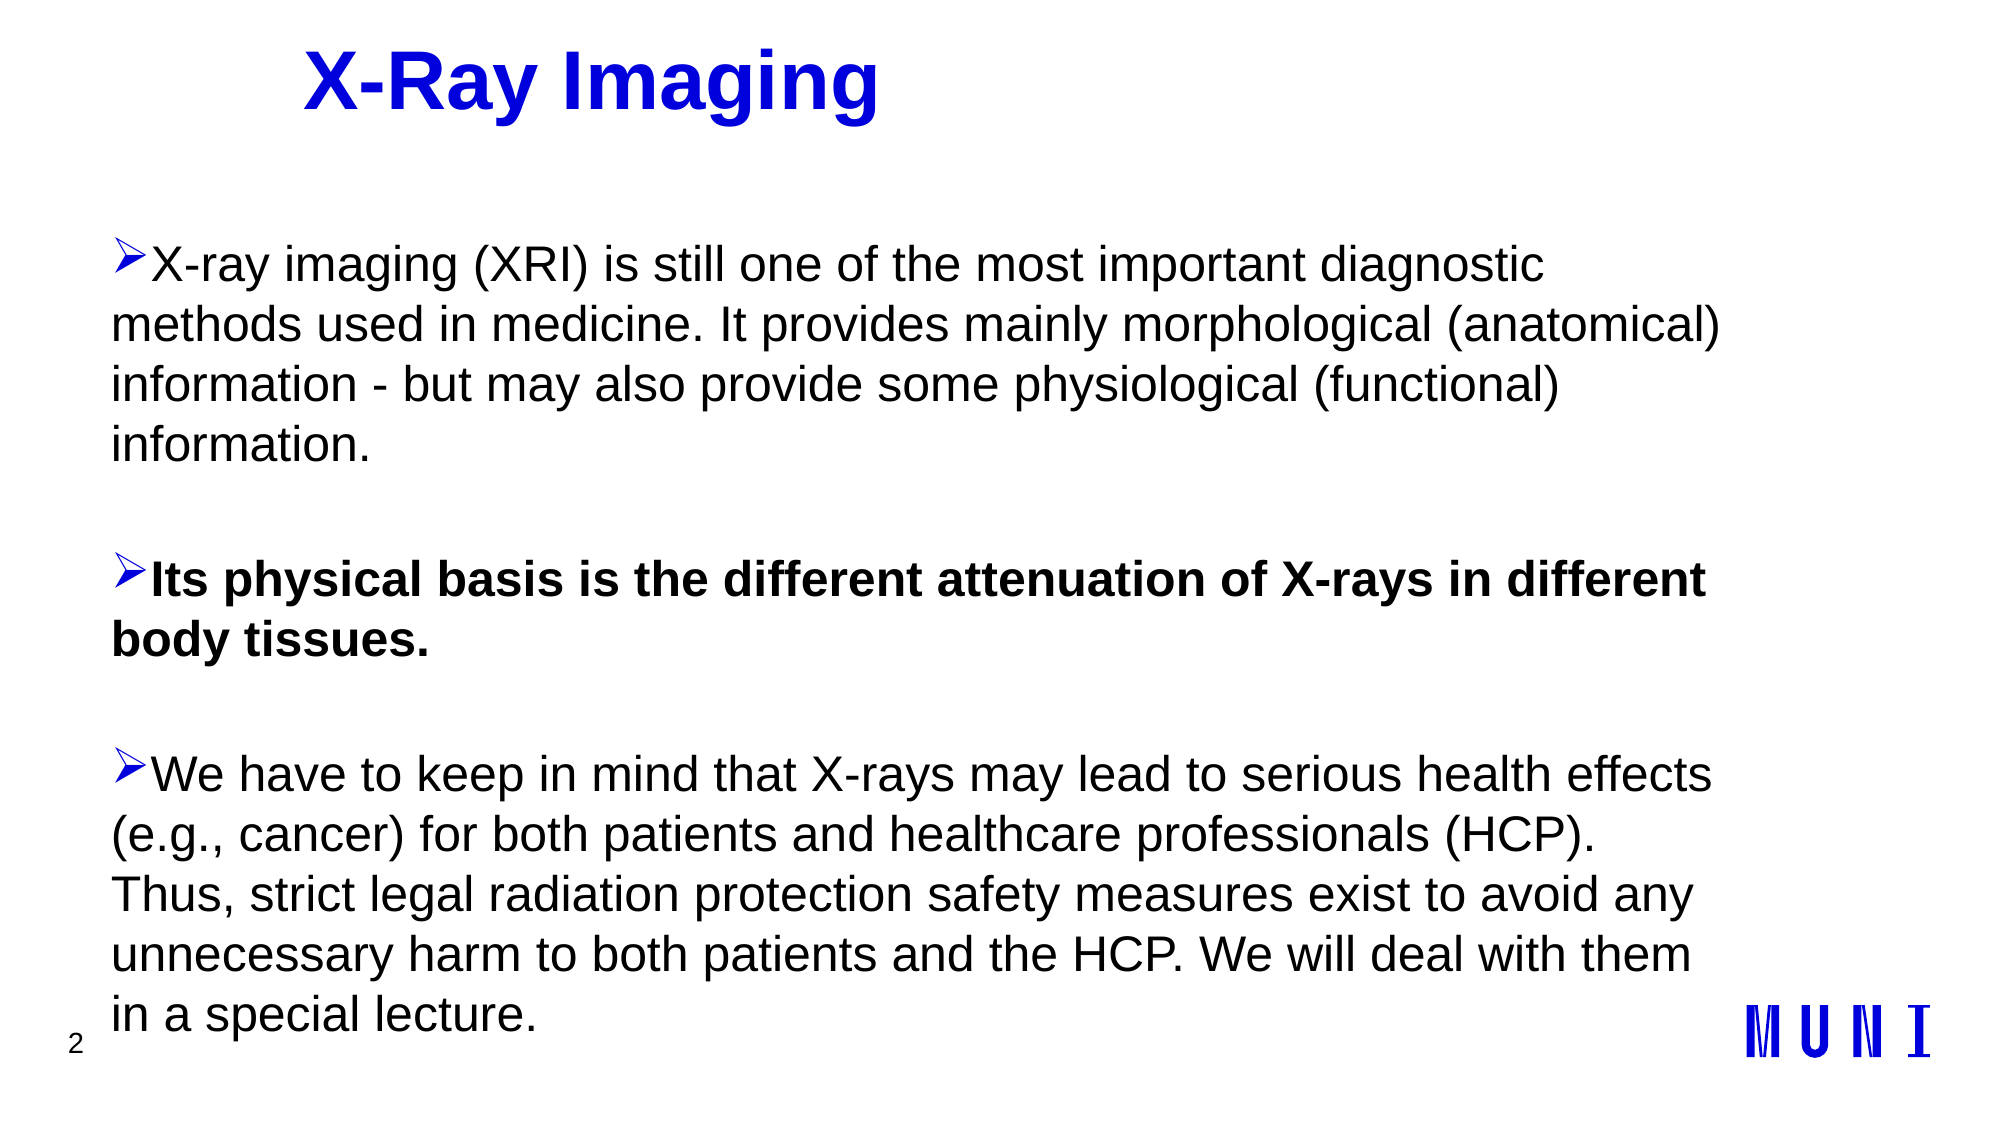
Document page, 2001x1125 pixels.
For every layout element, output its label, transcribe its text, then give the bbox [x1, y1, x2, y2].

slide_number 2 [67, 1021, 110, 1063]
title X-Ray Imaging [303, 42, 1107, 137]
list X-ray imaging (XRI) is still one of the most important diagnostic methods used in medicine. It provides mainly morphological (anatomical) information - but may also provide some physiological (functional) information. Its physical basis is the different attenuation of X-rays in different body tissues. We have to keep in mind that X-rays may lead to serious health effects (e.g., cancer) for both patients and healthcare professionals (HCP). Thus, strict legal radiation protection safety measures exist to avoid any unnecessary harm to both patients and the HCP. We will deal with them in a special lecture. [110, 231, 1733, 1083]
